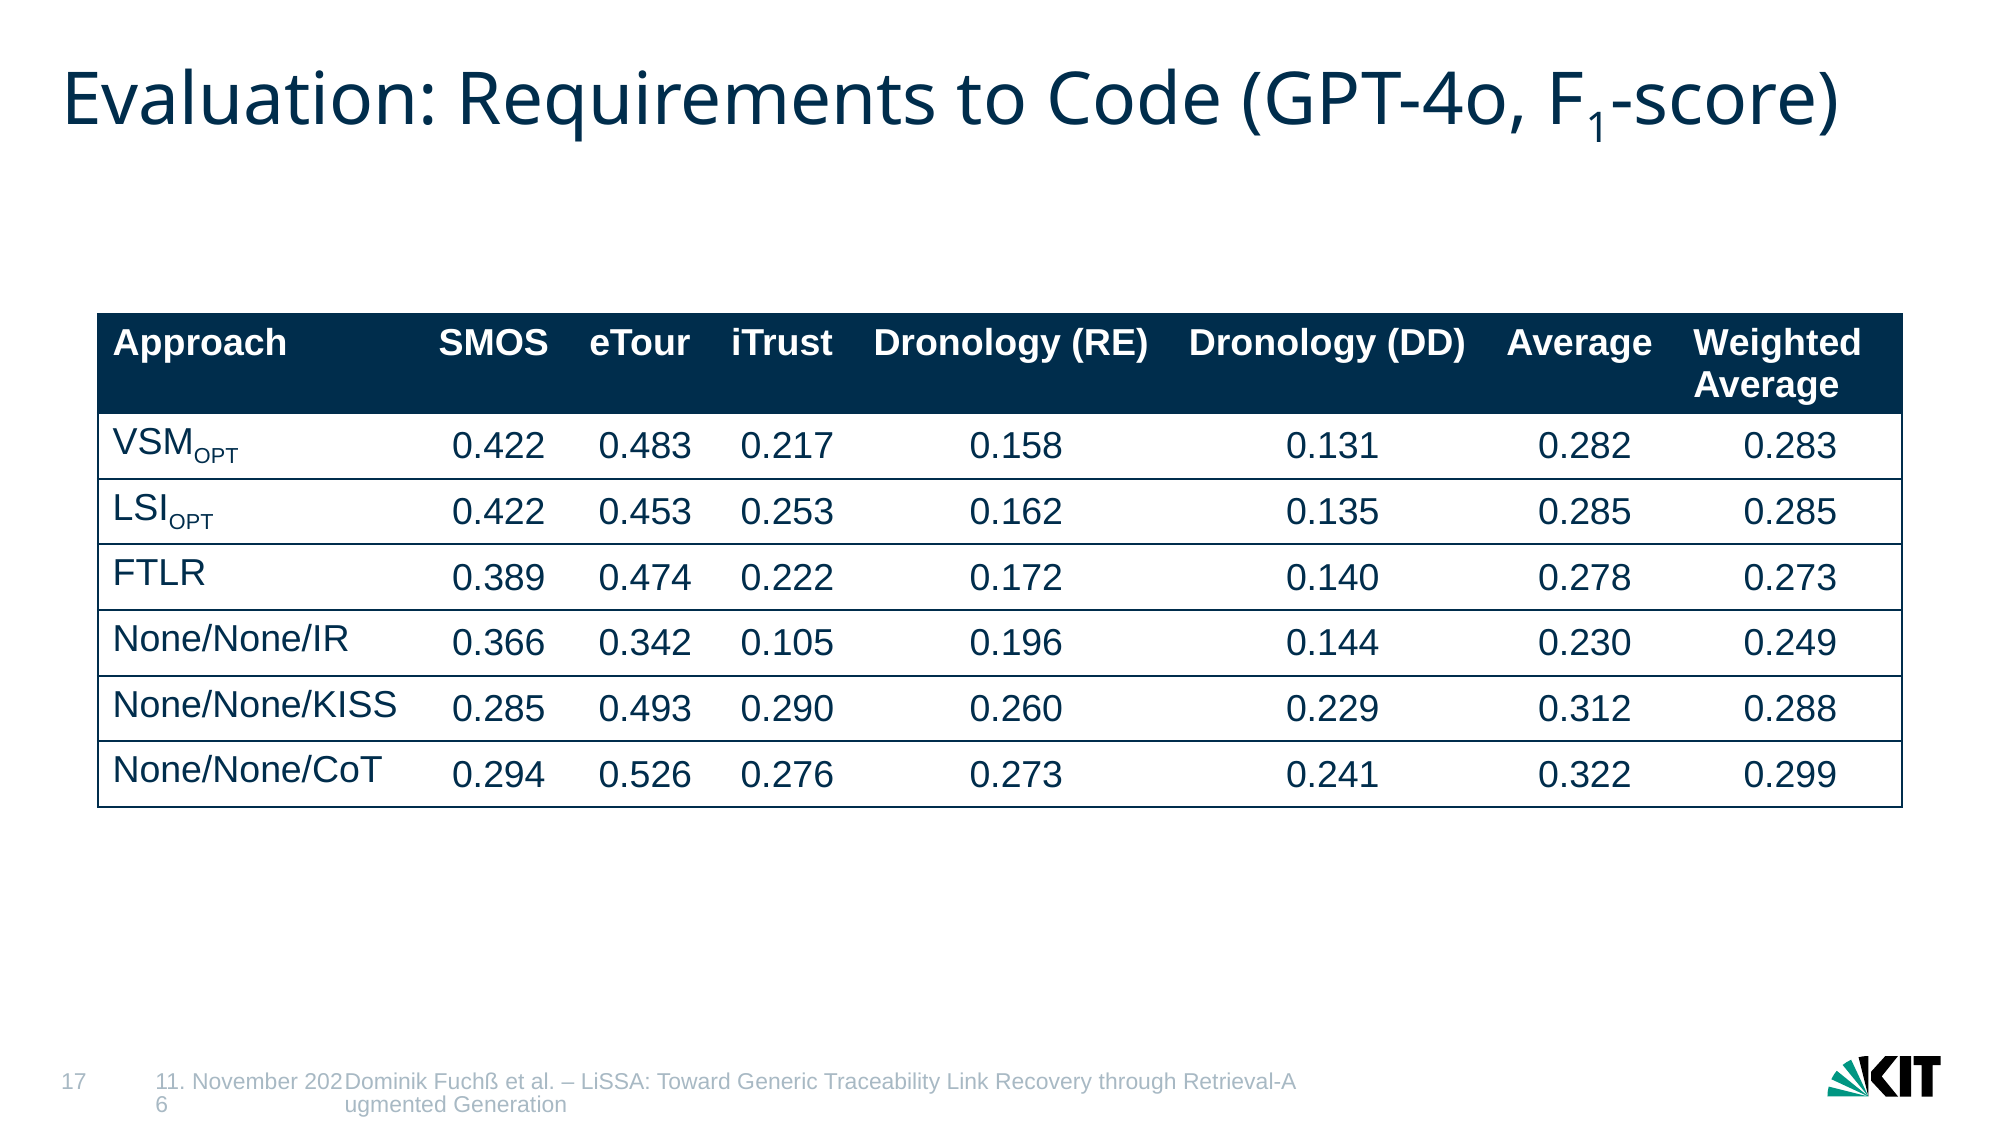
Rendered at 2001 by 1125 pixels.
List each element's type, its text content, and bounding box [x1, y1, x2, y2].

table_cell 0.158 [859, 414, 1174, 478]
table_cell 0.140 [1174, 545, 1491, 609]
table_cell 0.285 [423, 677, 574, 740]
table_cell 0.172 [859, 545, 1174, 609]
table_header SMOS [423, 315, 574, 412]
table_cell 0.299 [1678, 742, 1901, 806]
table_cell 0.253 [716, 480, 859, 543]
table_header Dronology (RE) [859, 315, 1174, 412]
table_header eTour [574, 315, 716, 412]
table_cell 0.285 [1678, 480, 1901, 543]
table_cell 0.389 [423, 545, 574, 609]
table_header iTrust [716, 315, 859, 412]
table_cell 0.294 [423, 742, 574, 806]
table_cell 0.273 [859, 742, 1174, 806]
table_header Dronology (DD) [1174, 315, 1491, 412]
table_cell 0.230 [1491, 611, 1678, 675]
table_cell 0.260 [859, 677, 1174, 740]
table_cell 0.241 [1174, 742, 1491, 806]
table_cell 0.162 [859, 480, 1174, 543]
table_cell 0.288 [1678, 677, 1901, 740]
table_cell None/None/KISS [99, 677, 423, 740]
table_cell None/None/CoT [99, 742, 423, 806]
table_cell 0.474 [574, 545, 716, 609]
table_cell None/None/IR [99, 611, 423, 675]
table_cell 0.342 [574, 611, 716, 675]
table_cell 0.276 [716, 742, 859, 806]
table_cell 0.217 [716, 414, 859, 478]
table_cell VSMOPT [99, 414, 423, 478]
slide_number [156, 1029, 344, 1125]
table_cell 0.282 [1491, 414, 1678, 478]
table_cell 0.526 [574, 742, 716, 806]
footer Dominik Fuchß et al. – LiSSA: Toward Generic Traceability Link Recovery through Retrieval-Augmented Generation [344, 1029, 1302, 1125]
table_cell 0.229 [1174, 677, 1491, 740]
slide_number 17 [60, 1029, 156, 1125]
table_cell 0.283 [1678, 414, 1901, 478]
table_cell 0.422 [423, 480, 574, 543]
table_cell 0.273 [1678, 545, 1901, 609]
table_cell FTLR [99, 545, 423, 609]
table_cell 0.144 [1174, 611, 1491, 675]
table_cell 0.131 [1174, 414, 1491, 478]
table_cell 0.285 [1491, 480, 1678, 543]
table_cell 0.135 [1174, 480, 1491, 543]
table_cell 0.453 [574, 480, 716, 543]
table_cell 0.105 [716, 611, 859, 675]
table_cell 0.322 [1491, 742, 1678, 806]
table_header Approach [99, 315, 423, 412]
table_header Average [1491, 315, 1678, 412]
table_cell 0.278 [1491, 545, 1678, 609]
table_cell 0.483 [574, 414, 716, 478]
table_cell 0.312 [1491, 677, 1678, 740]
table_header Weighted Average [1678, 315, 1901, 412]
table_cell 0.422 [423, 414, 574, 478]
title Evaluation: Requirements to Code (GPT-4o, F1-score) [60, 60, 1940, 226]
table_cell 0.222 [716, 545, 859, 609]
table_cell 0.493 [574, 677, 716, 740]
table_cell LSIOPT [99, 480, 423, 543]
table_cell 0.249 [1678, 611, 1901, 675]
table_cell 0.196 [859, 611, 1174, 675]
table_cell 0.366 [423, 611, 574, 675]
table_cell 0.290 [716, 677, 859, 740]
